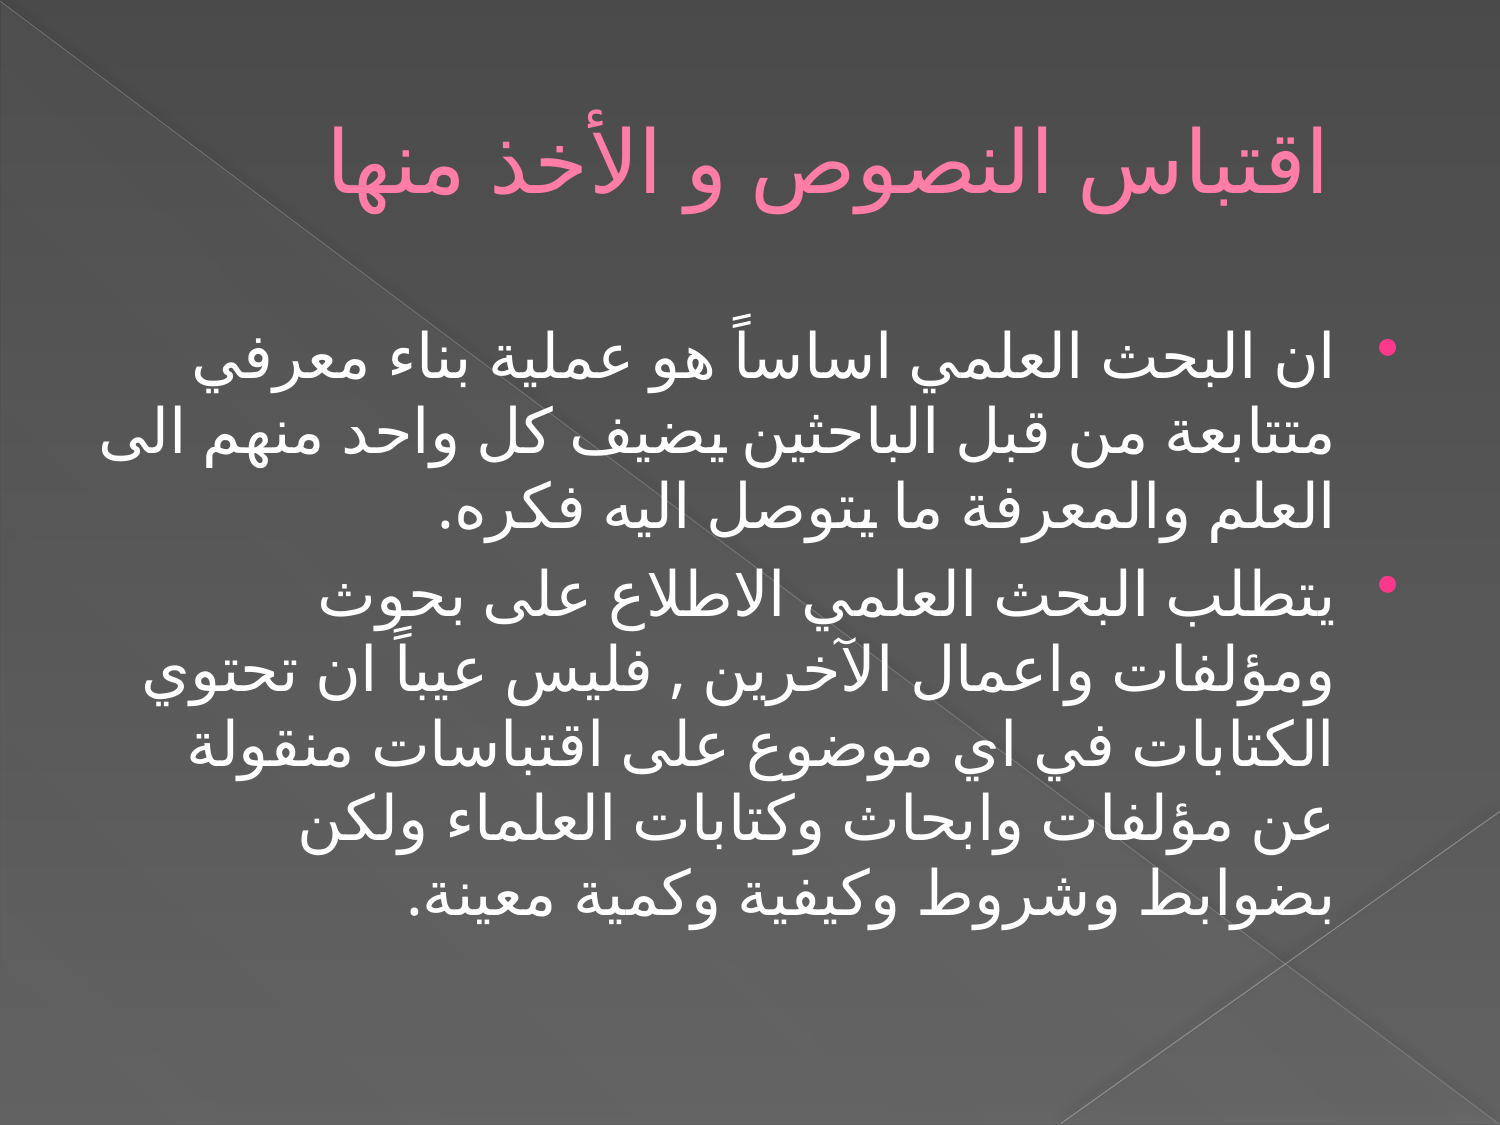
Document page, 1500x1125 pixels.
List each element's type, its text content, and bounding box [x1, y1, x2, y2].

title اقتباس النصوص و الأخذ منها [75, 43, 1425, 274]
list ان البحث العلمي اساساً هو عملية بناء معرفي متتابعة من قبل الباحثين يضيف كل واحد منهم الى العلم والمعرفة ما يتوصل اليه فكره. يتطلب البحث العلمي الاطلاع على بحوث ومؤلفات واعمال الآخرين , فليس عيباً ان تحتوي الكتابات في اي موضوع على اقتباسات منقولة عن مؤلفات وابحاث وكتابات العلماء ولكن بضوابط وشروط وكيفية وكمية معينة. [75, 308, 1425, 1059]
